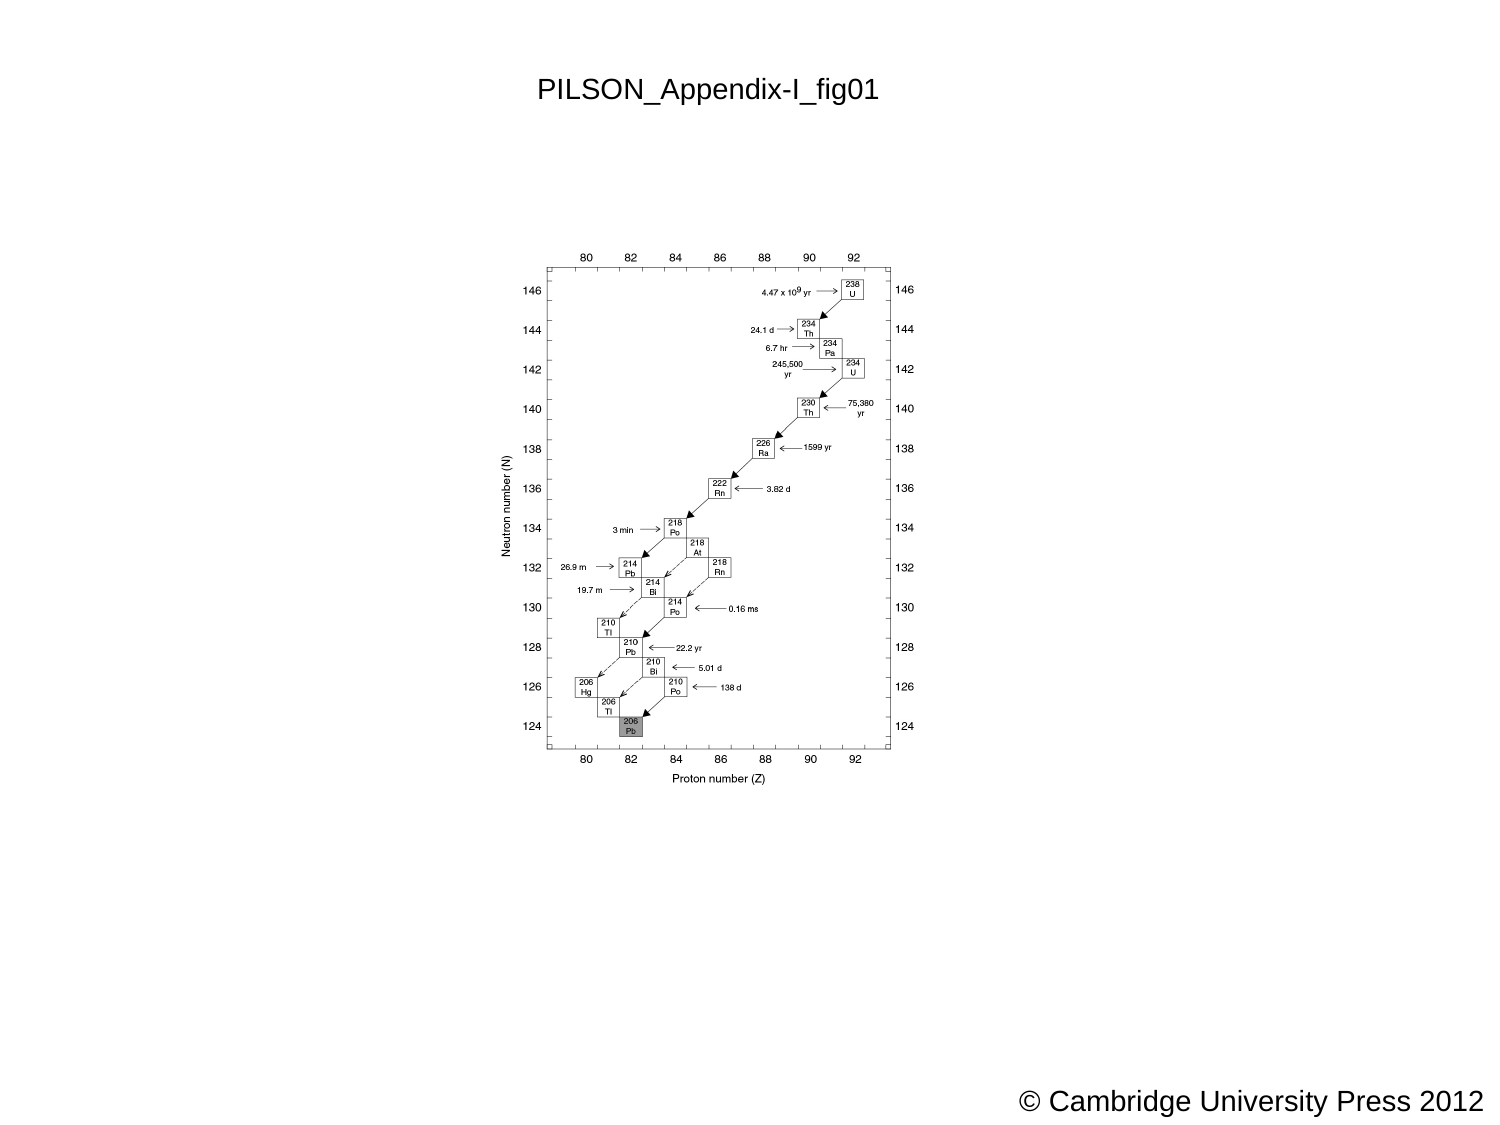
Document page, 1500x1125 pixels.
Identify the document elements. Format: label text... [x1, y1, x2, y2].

text_box PILSON_Appendix-I_fig01 [522, 62, 896, 113]
text_box © Cambridge University Press 2012 [915, 1074, 1500, 1125]
picture [498, 249, 916, 787]
